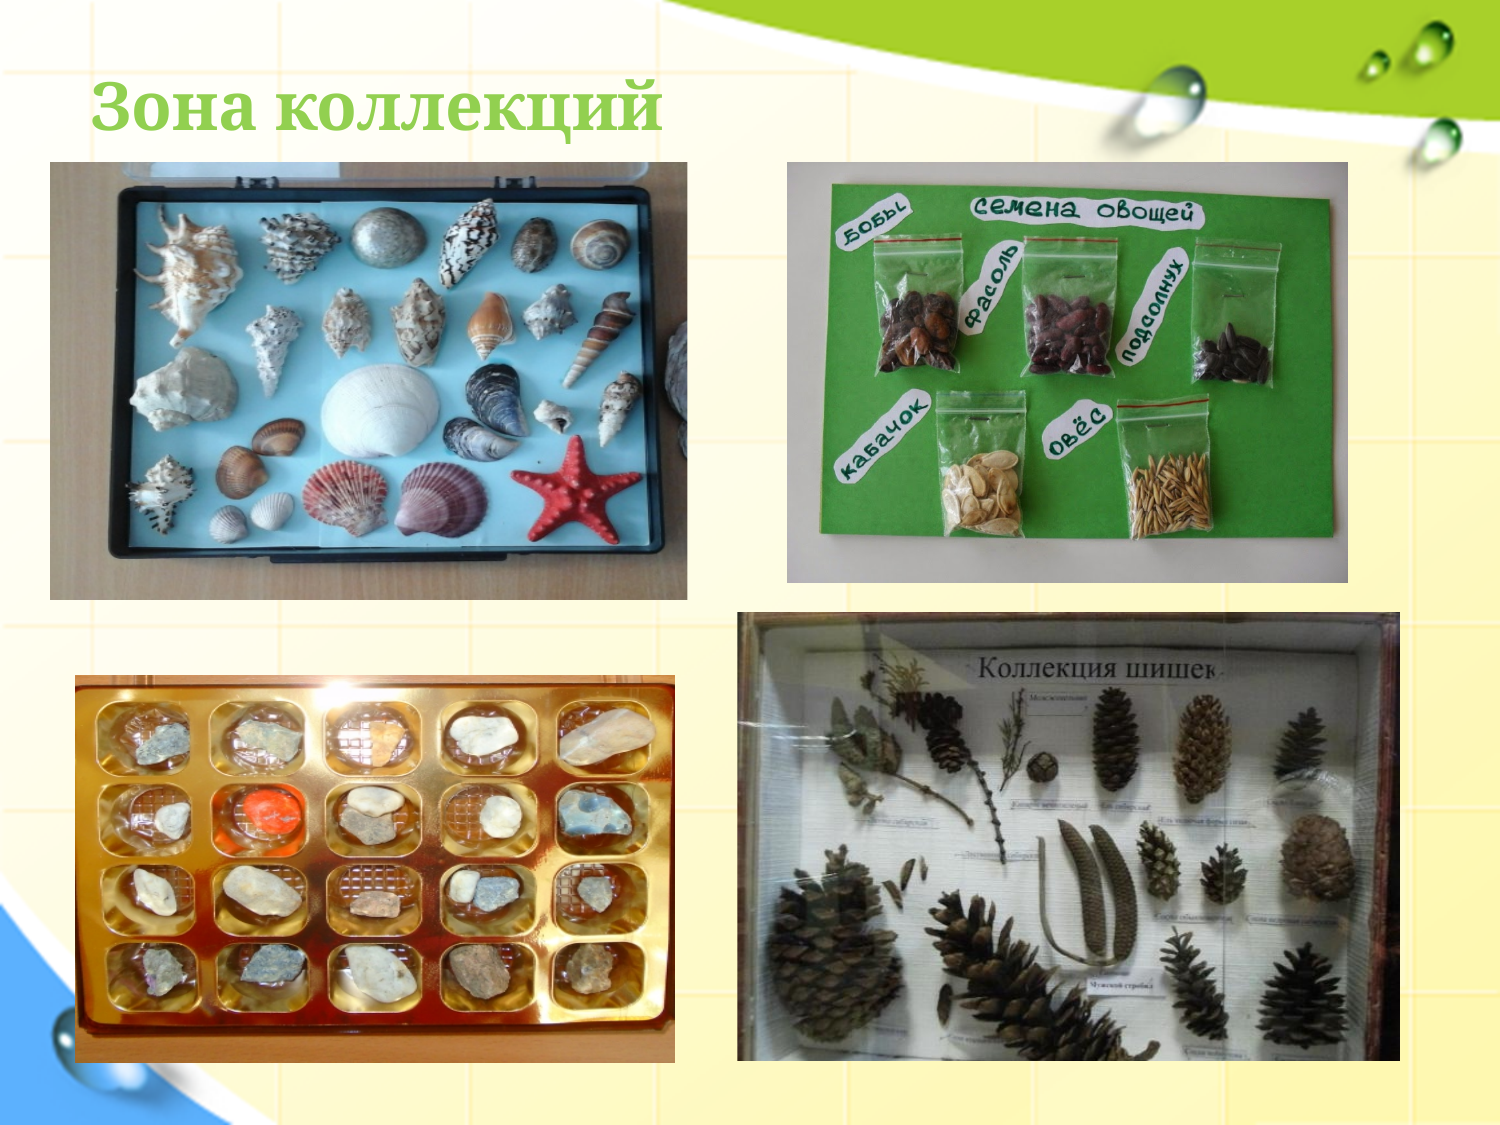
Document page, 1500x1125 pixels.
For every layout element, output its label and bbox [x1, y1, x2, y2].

list [737, 612, 1401, 1062]
picture [0, 0, 1500, 1125]
list [49, 162, 688, 601]
